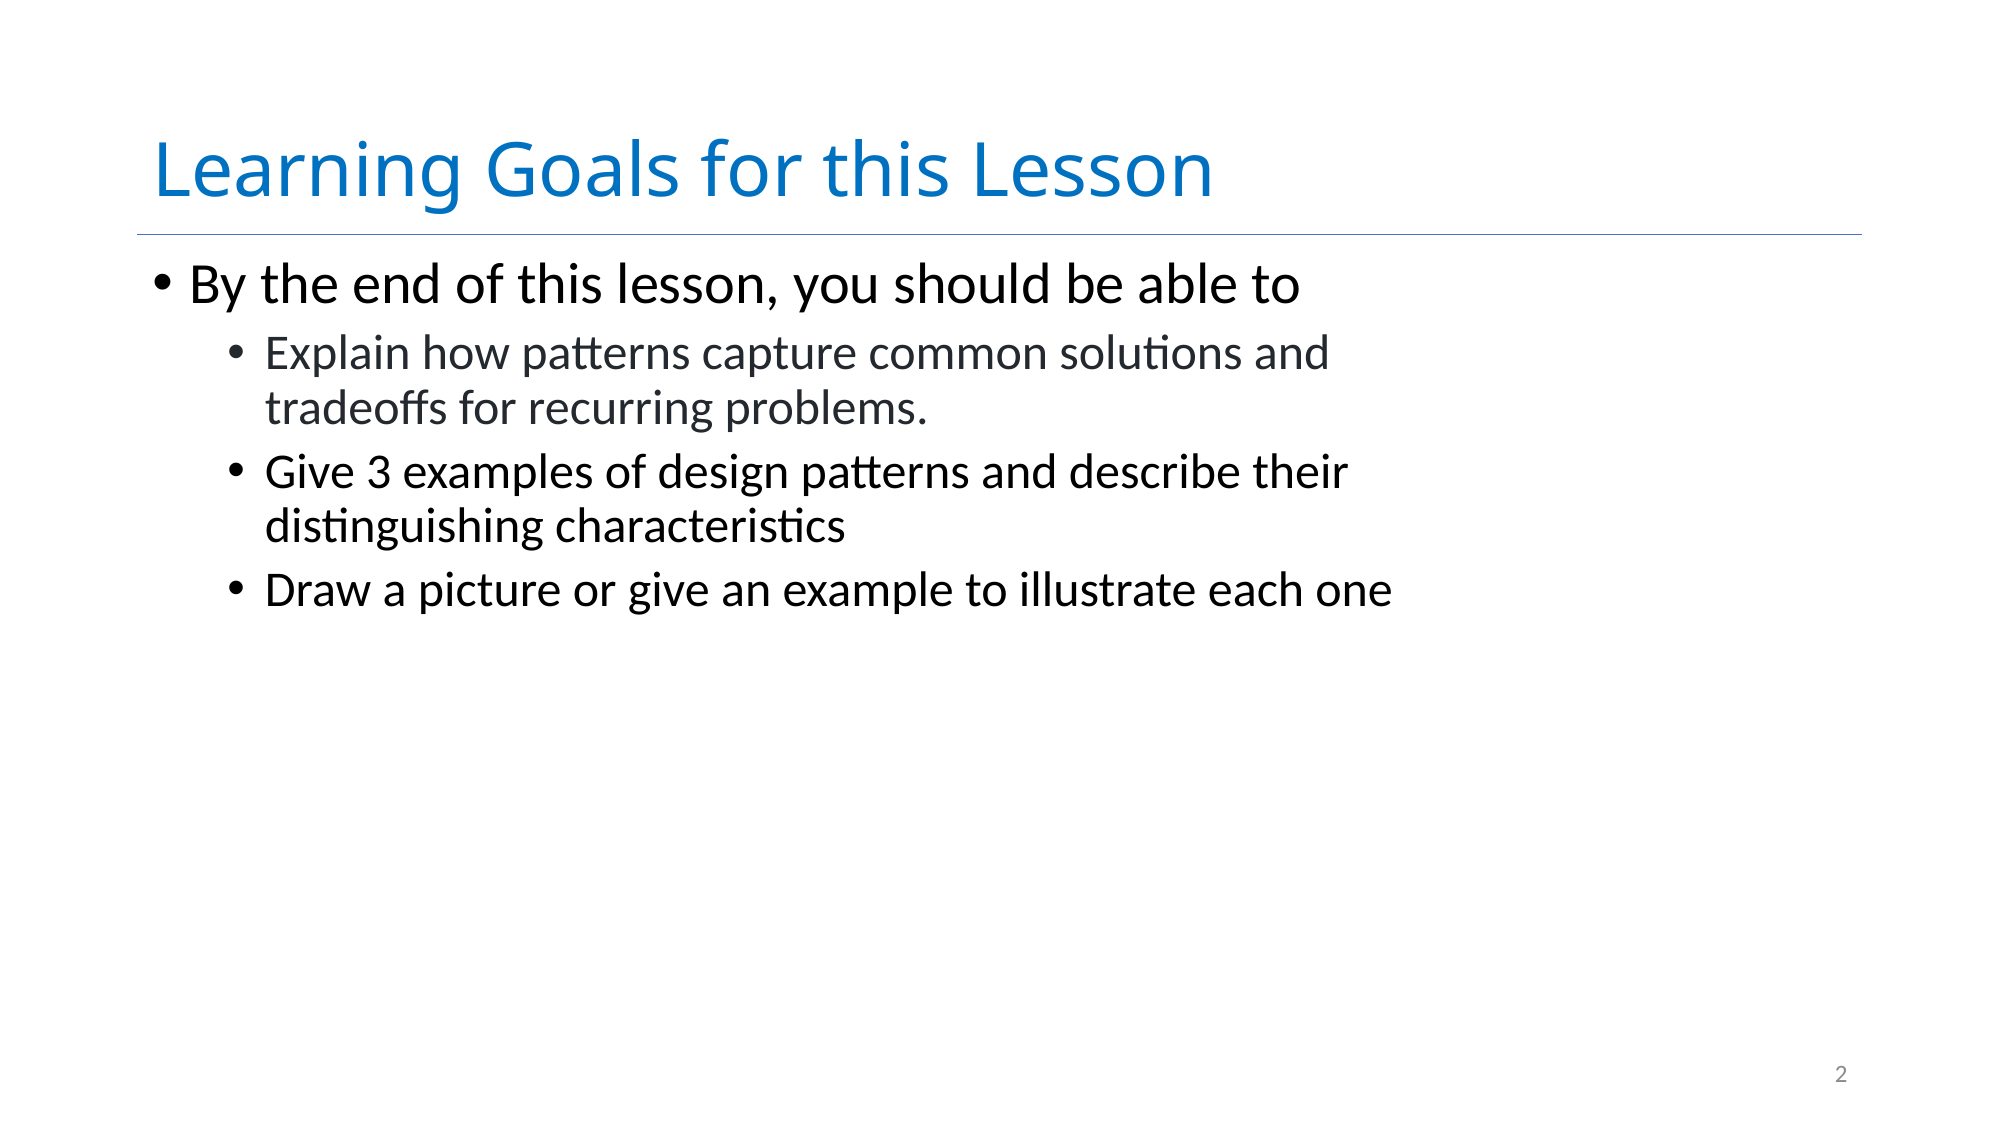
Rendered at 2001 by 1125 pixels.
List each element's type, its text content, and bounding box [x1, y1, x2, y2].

slide_number 2 [1412, 1042, 1863, 1103]
title Learning Goals for this Lesson [137, 3, 1863, 221]
list By the end of this lesson, you should be able to Explain how patterns capture common solutions and tradeoffs for recurring problems. Give 3 examples of design patterns and describe their distinguishing characteristics Draw a picture or give an example to illustrate each one [137, 246, 1432, 960]
